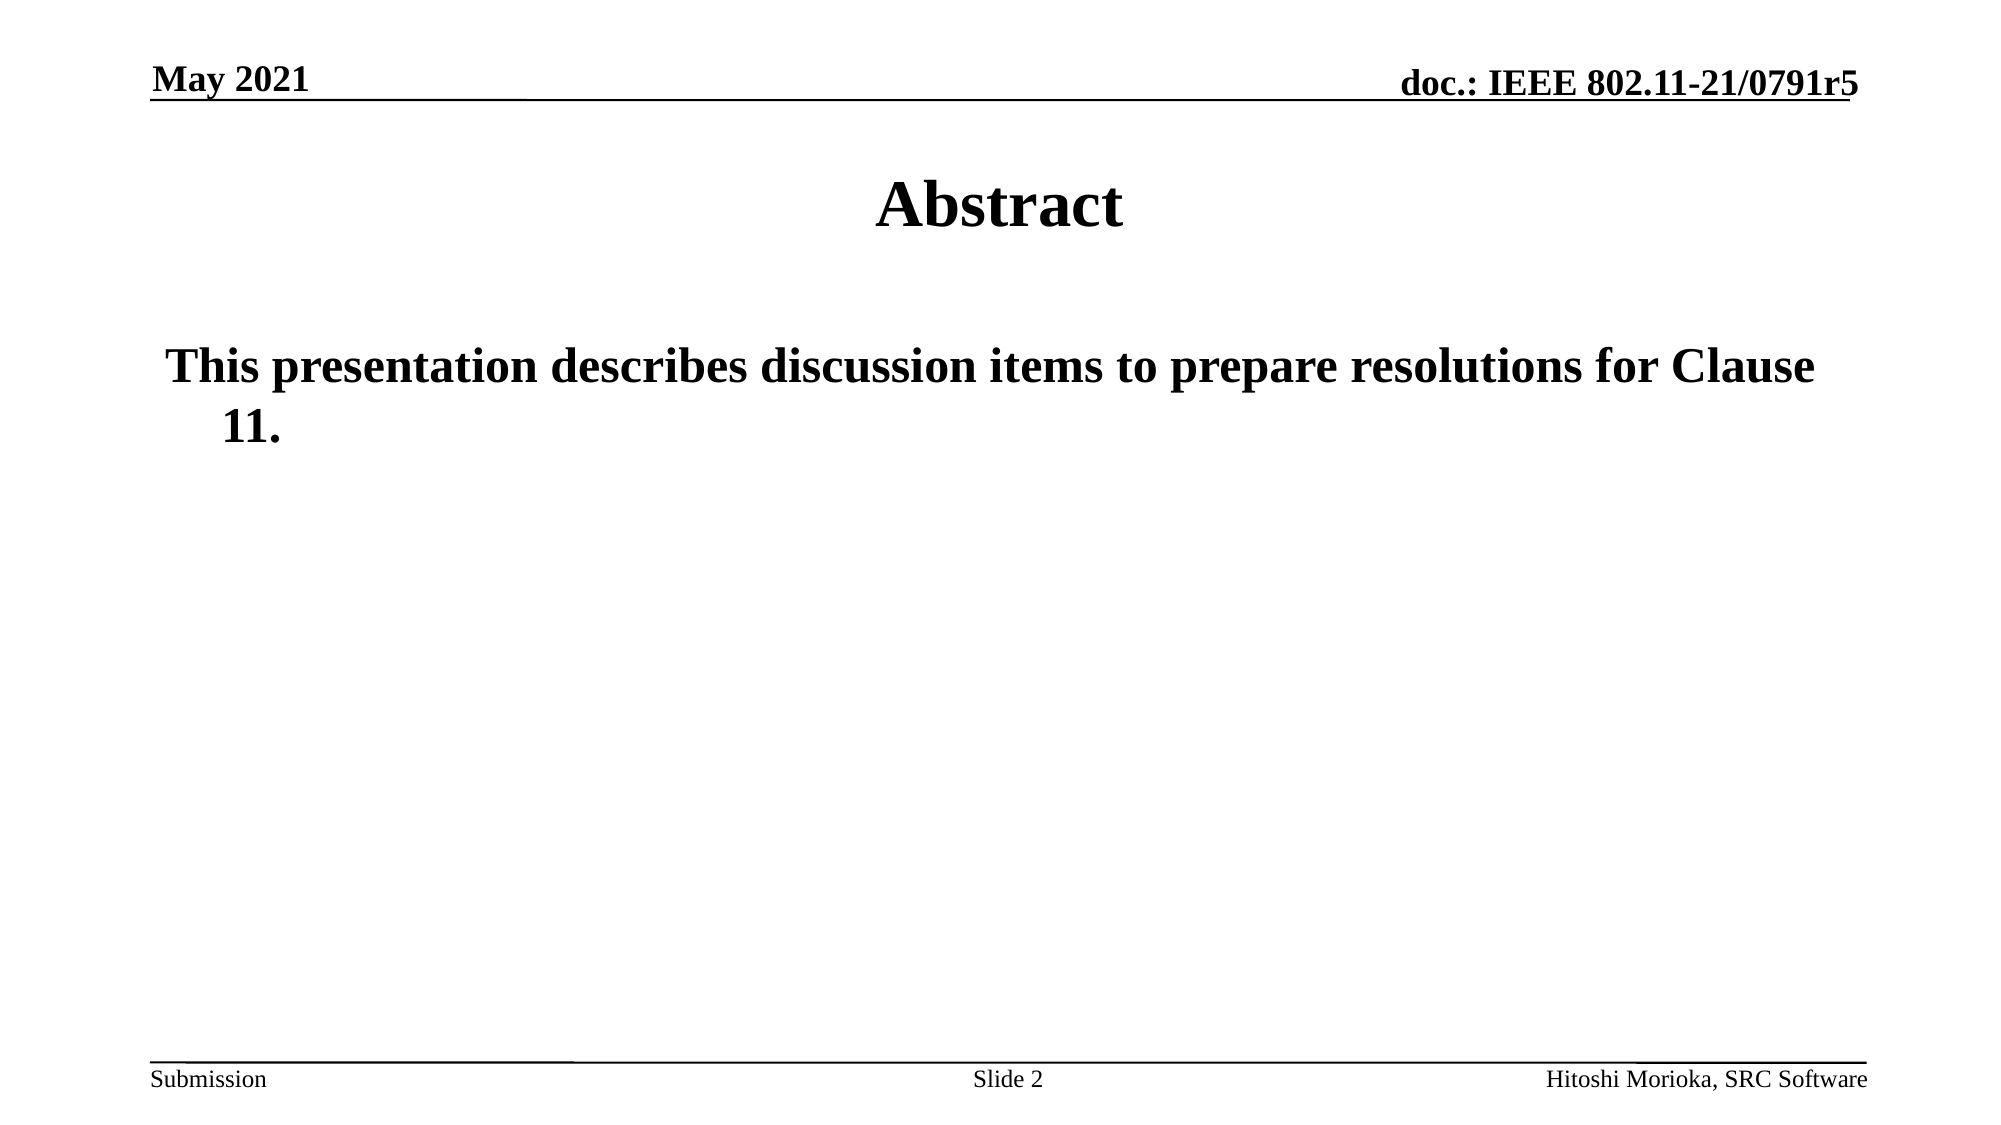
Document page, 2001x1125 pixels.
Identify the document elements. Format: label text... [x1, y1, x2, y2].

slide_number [152, 54, 563, 100]
slide_number Slide 2 [950, 1061, 1067, 1123]
title Abstract [149, 112, 1850, 288]
list This presentation describes discussion items to prepare resolutions for Clause 11. [149, 324, 1850, 1000]
footer Hitoshi Morioka, SRC Software [1171, 1061, 1869, 1093]
